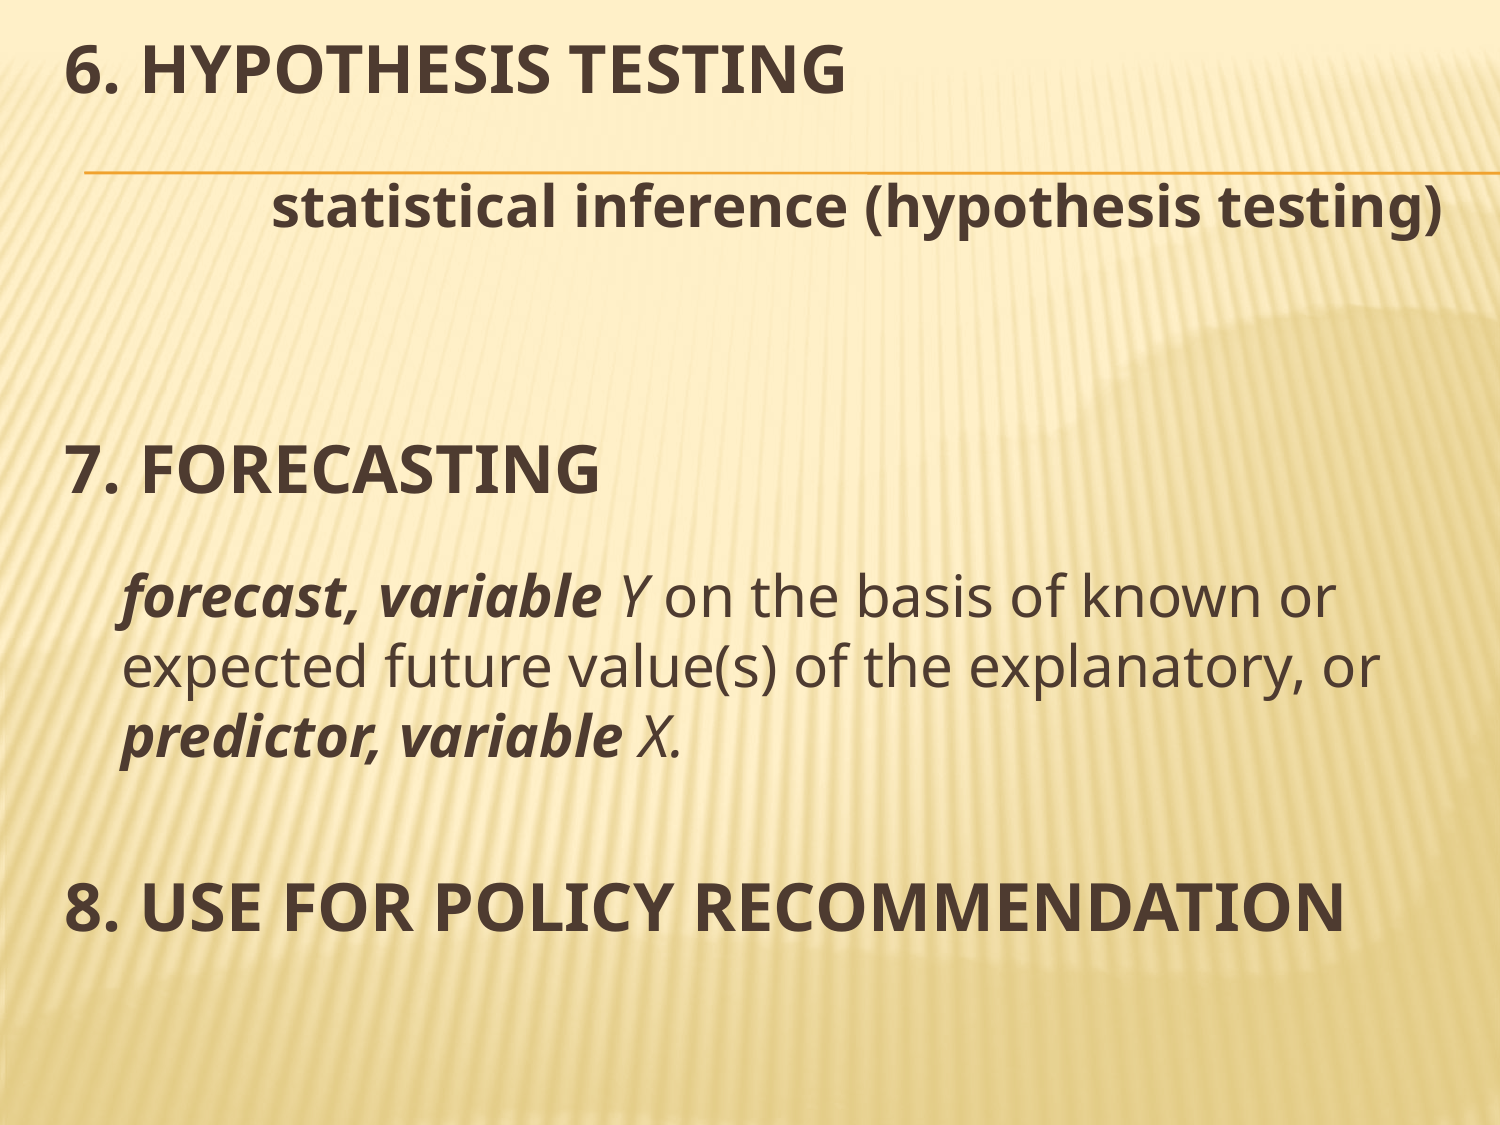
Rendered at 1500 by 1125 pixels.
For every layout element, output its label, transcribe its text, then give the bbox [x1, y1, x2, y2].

list 6. Hypothesis Testing statistical inference (hypothesis testing) 7. Forecasting forecast, variable Y on the basis of known or expected future value(s) of the explanatory, or predictor, variable X. 8. Use for Policy Recommendation [50, 19, 1475, 1071]
